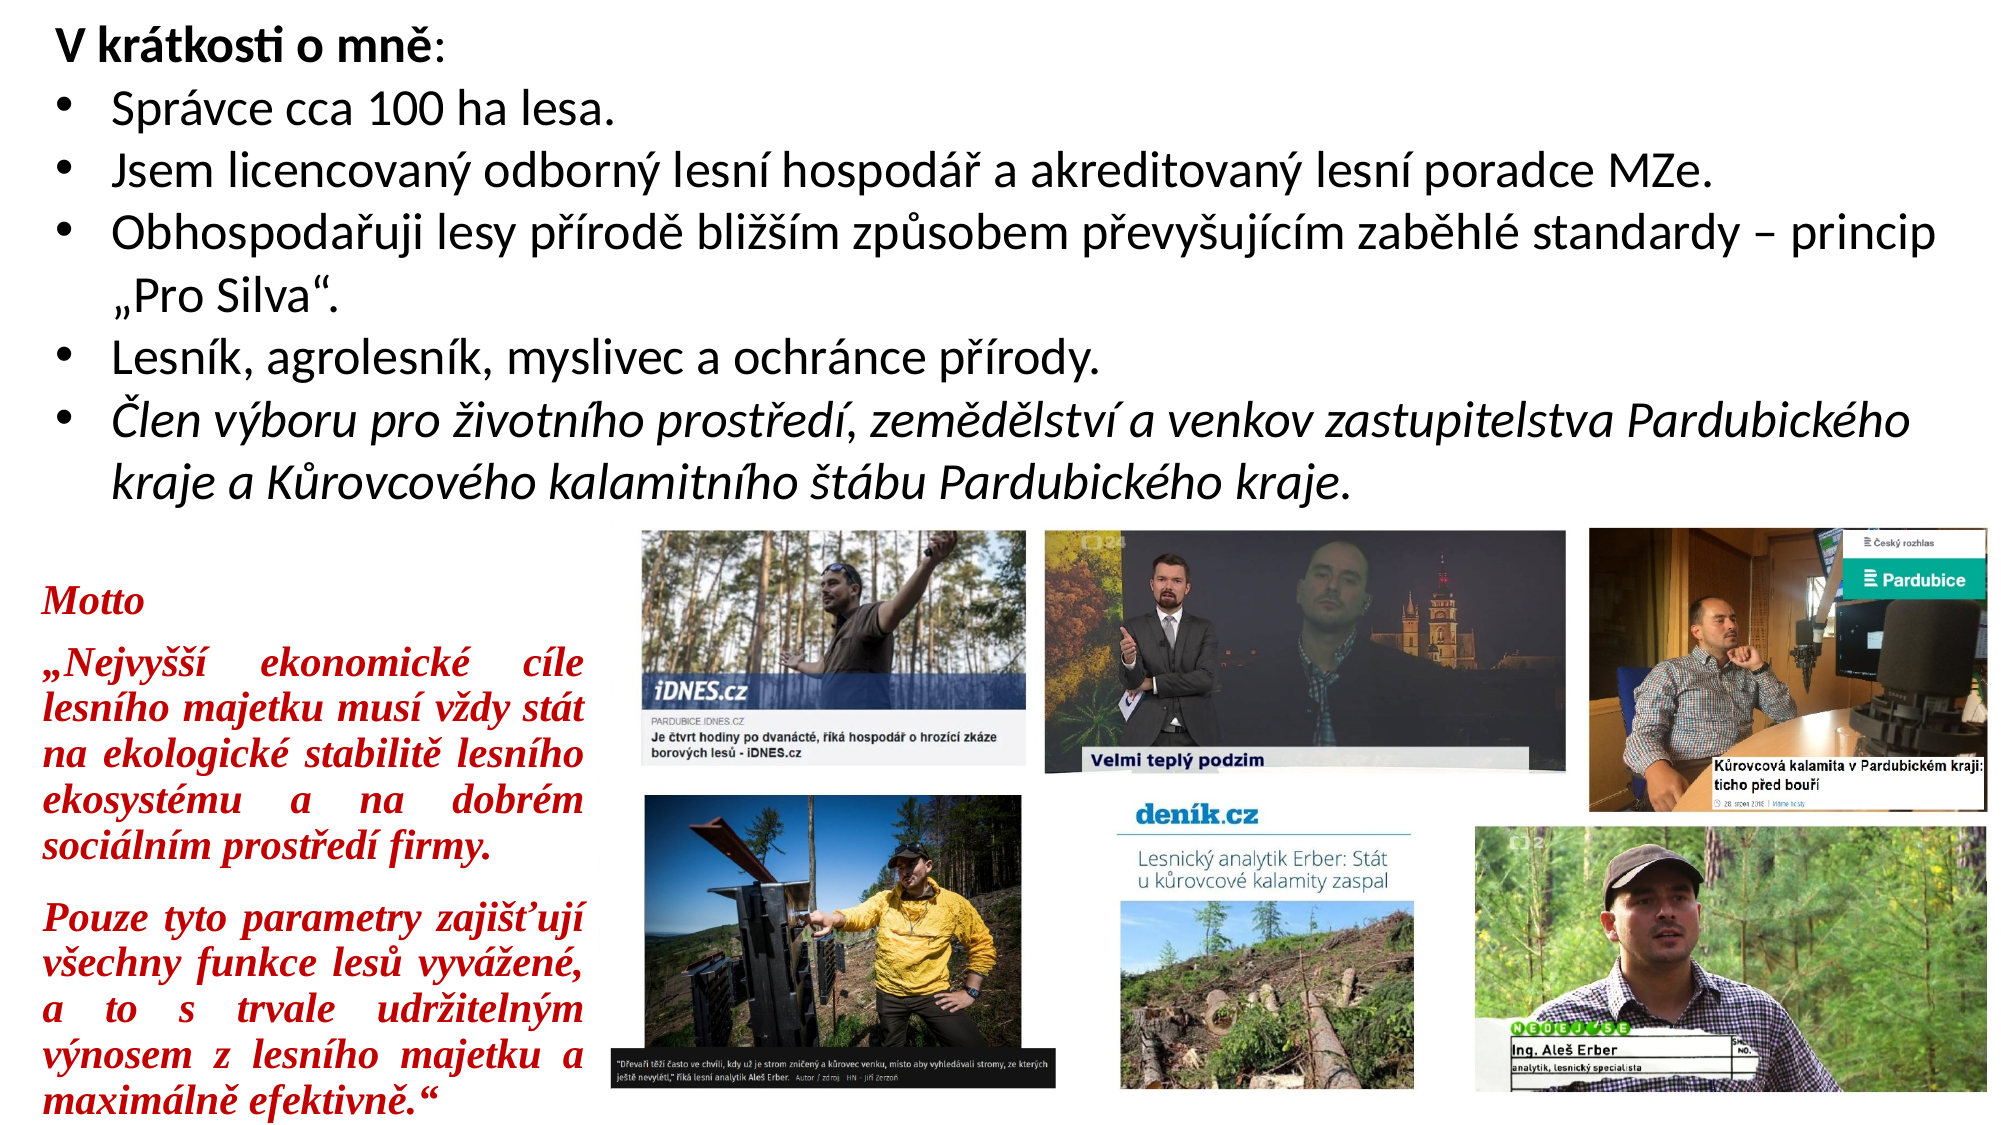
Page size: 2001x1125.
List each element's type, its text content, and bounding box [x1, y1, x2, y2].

text_box V krátkosti o mně: Správce cca 100 ha lesa. Jsem licencovaný odborný lesní hospodář a akreditovaný lesní poradce MZe. Obhospodařuji lesy přírodě bližším způsobem převyšujícím zaběhlé standardy – princip „Pro Silva“. Lesník, agrolesník, myslivec a ochránce přírody. Člen výboru pro životního prostředí, zemědělství a venkov zastupitelstva Pardubického kraje a Kůrovcového kalamitního štábu Pardubického kraje. [40, 2, 2000, 518]
text_box Motto „Nejvyšší ekonomické cíle lesního majetku musí vždy stát na ekologické stabilitě lesního ekosystému a na dobrém sociálním prostředí firmy. Pouze tyto parametry zajišťují všechny funkce lesů vyvážené, a to s trvale udržitelným výnosem z lesního majetku a maximálně efektivně.“ [0, 564, 599, 1125]
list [599, 513, 2000, 1125]
